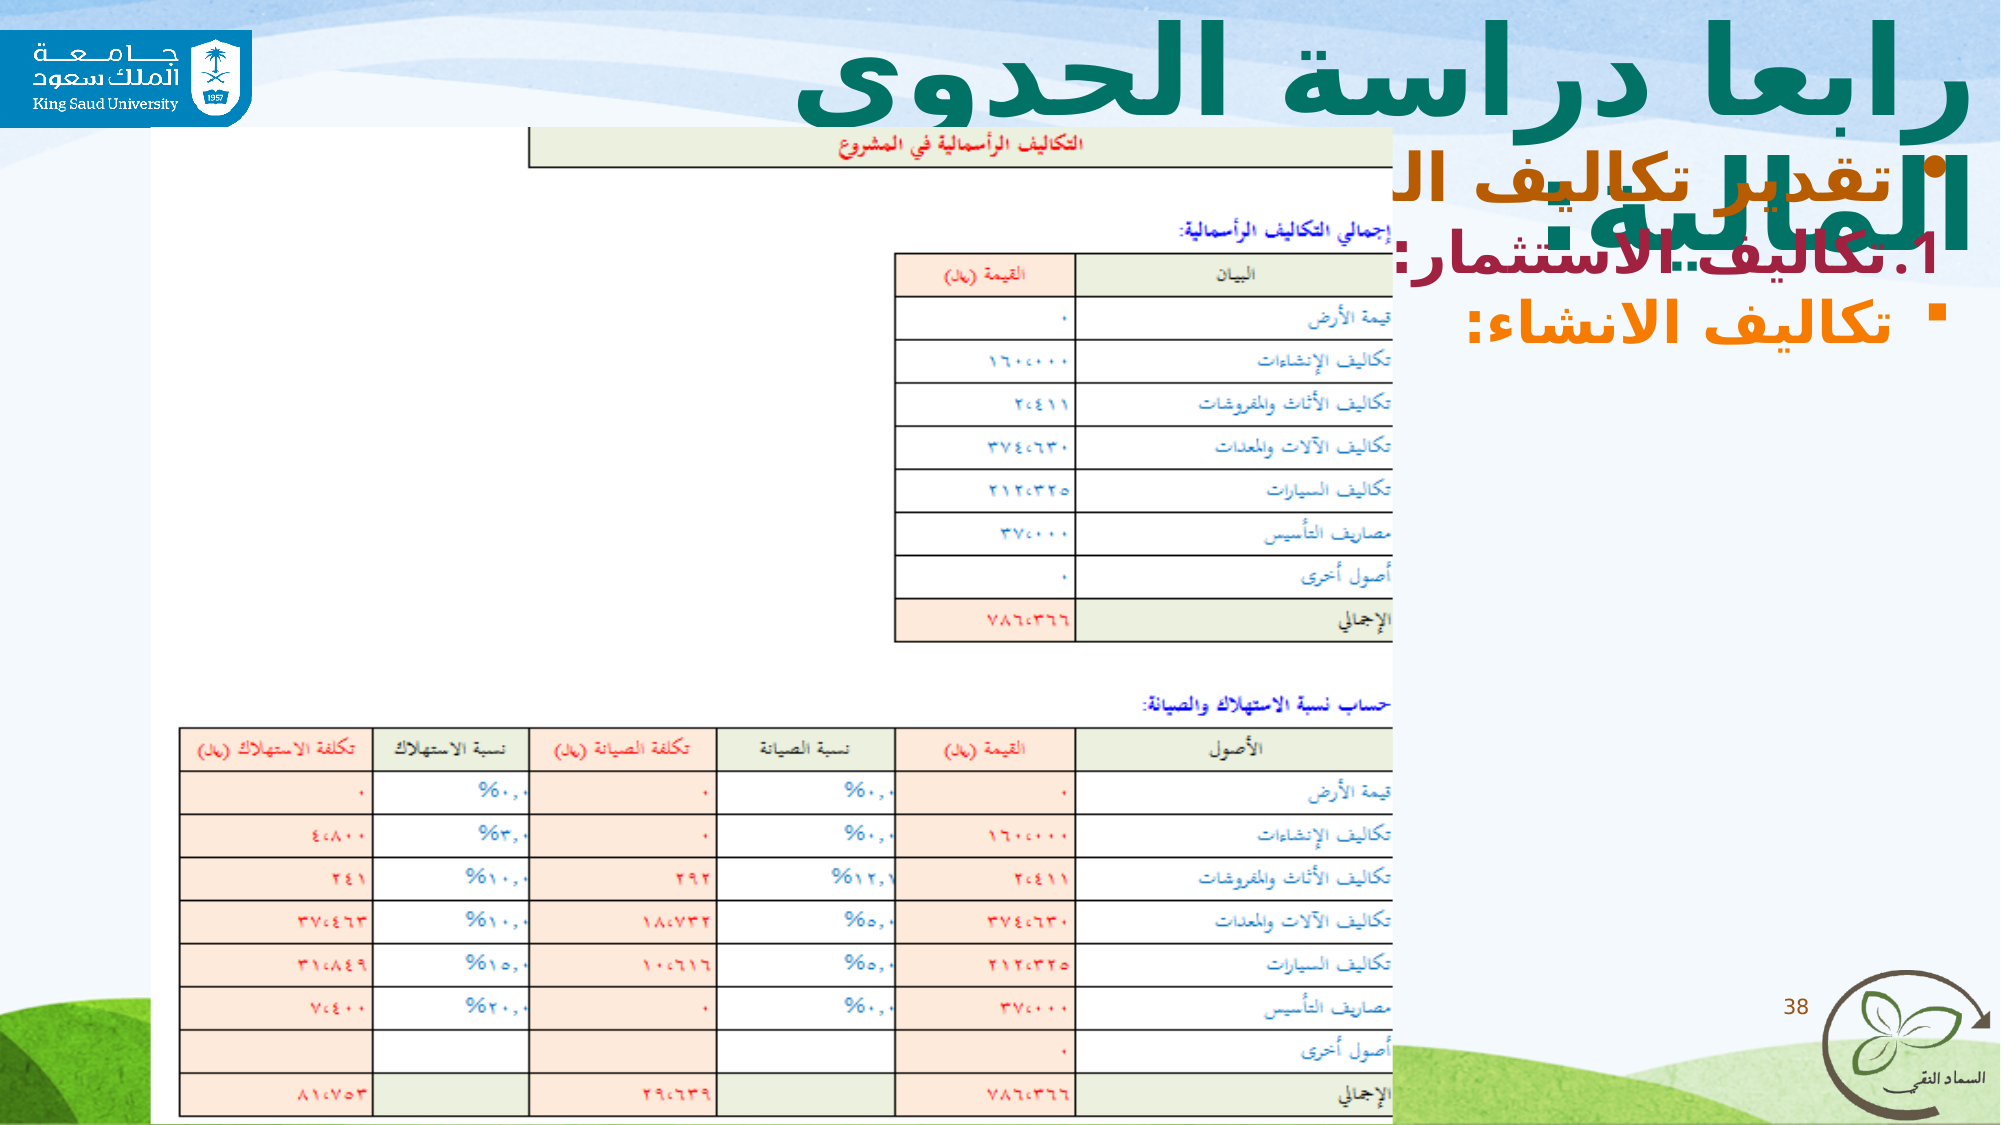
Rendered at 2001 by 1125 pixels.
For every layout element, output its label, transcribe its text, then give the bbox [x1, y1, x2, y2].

picture [0, 0, 2001, 1125]
picture [55, 75, 60, 86]
slide_number 38 [1699, 987, 1816, 1025]
text_box رابعا دراسة الجدوى المالية: [401, 0, 1994, 328]
picture [192, 41, 239, 115]
text_box تقدير تكاليف المشروع تكاليف الاستثمار: تكاليف الانشاء: [1393, 127, 1966, 363]
